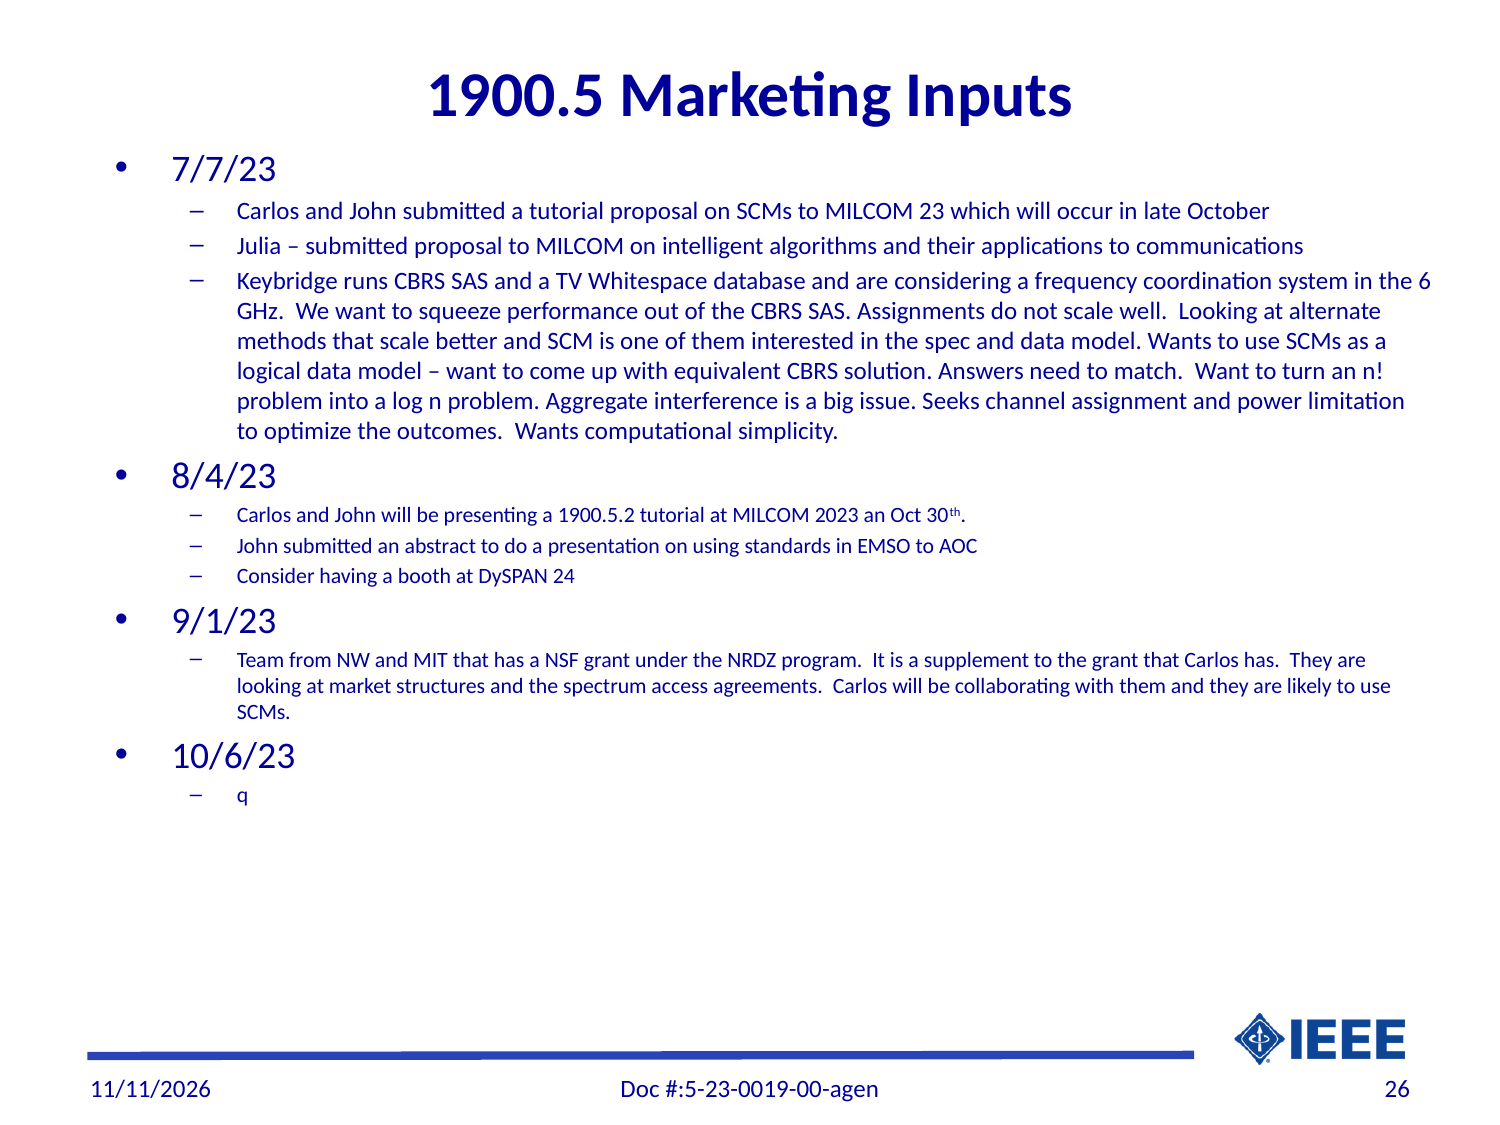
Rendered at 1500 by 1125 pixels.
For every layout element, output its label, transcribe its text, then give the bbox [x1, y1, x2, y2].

footer Doc #:5-23-0019-00-agen [512, 1057, 988, 1118]
title 1900.5 Marketing Inputs [75, 45, 1425, 137]
slide_number 26 [1074, 1057, 1425, 1118]
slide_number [75, 1057, 425, 1118]
list 7/7/23 Carlos and John submitted a tutorial proposal on SCMs to MILCOM 23 which will occur in late October Julia – submitted proposal to MILCOM on intelligent algorithms and their applications to communications Keybridge runs CBRS SAS and a TV Whitespace database and are considering a frequency coordination system in the 6 GHz. We want to squeeze performance out of the CBRS SAS. Assignments do not scale well. Looking at alternate methods that scale better and SCM is one of them interested in the spec and data model. Wants to use SCMs as a logical data model – want to come up with equivalent CBRS solution. Answers need to match. Want to turn an n! problem into a log n problem. Aggregate interference is a big issue. Seeks channel assignment and power limitation to optimize the outcomes. Wants computational simplicity. 8/4/23 Carlos and John will be presenting a 1900.5.2 tutorial at MILCOM 2023 an Oct 30th. John submitted an abstract to do a presentation on using standards in EMSO to AOC Consider having a booth at DySPAN 24 9/1/23 Team from NW and MIT that has a NSF grant under the NRDZ program. It is a supplement to the grant that Carlos has. They are looking at market structures and the spectrum access agreements. Carlos will be collaborating with them and they are likely to use SCMs. 10/6/23 q [99, 136, 1450, 1038]
picture [1231, 1038, 1406, 1057]
